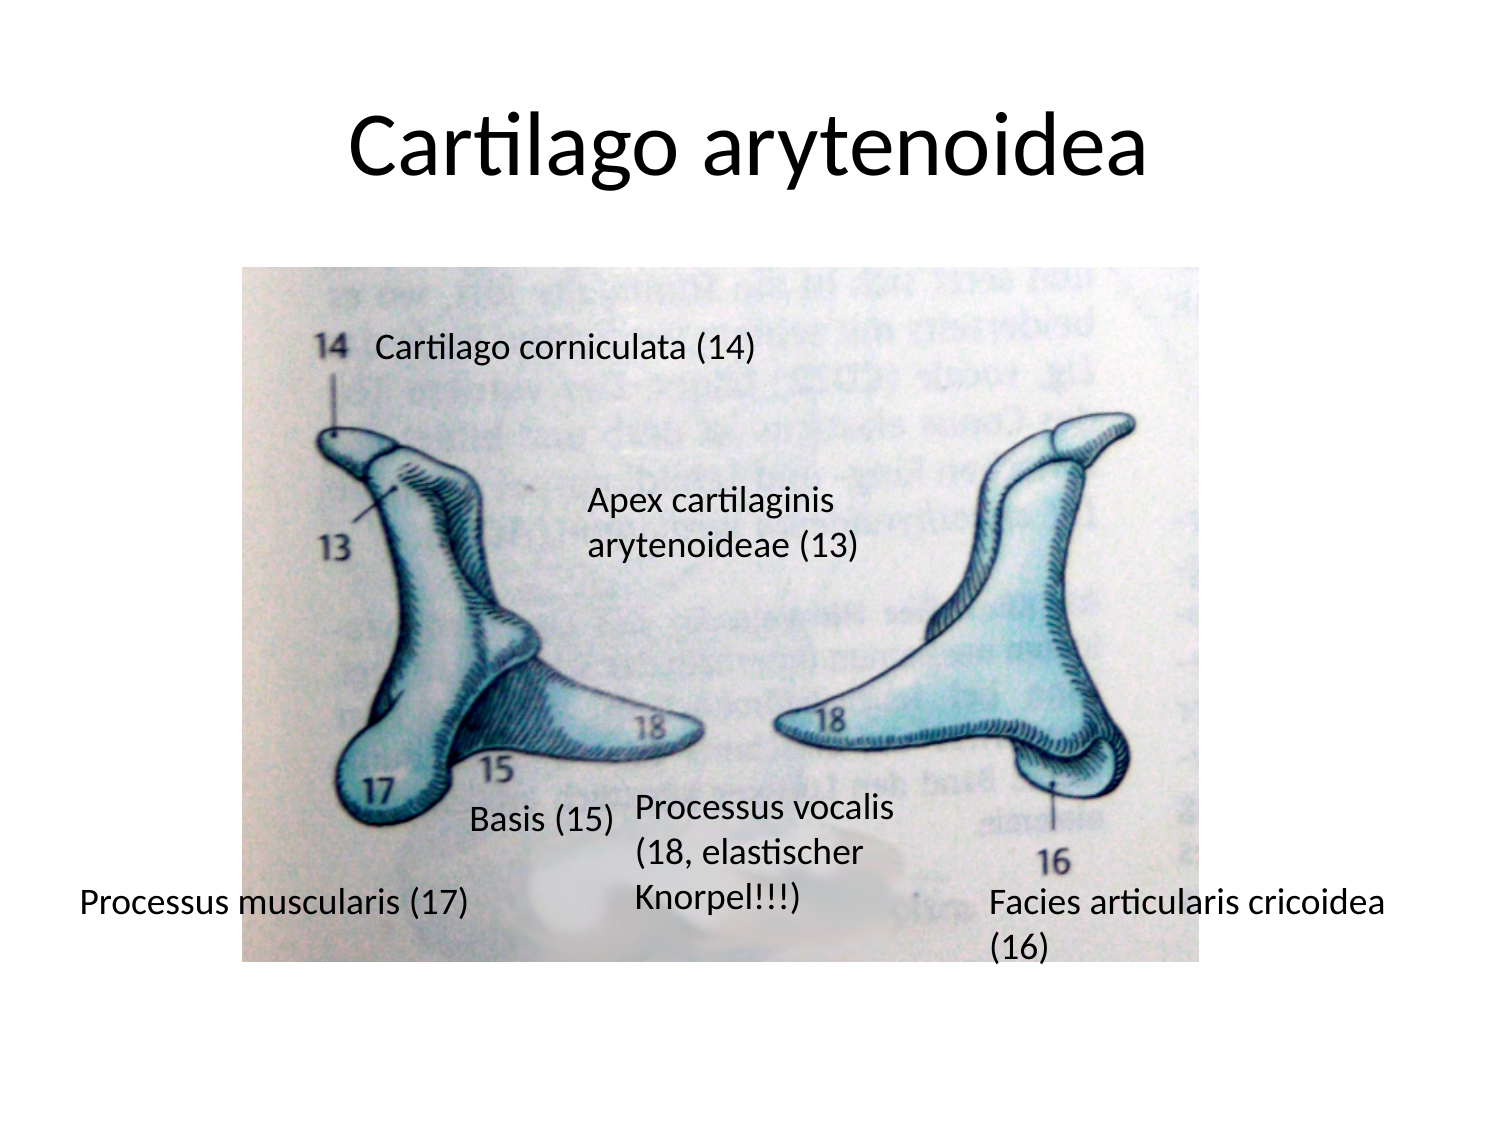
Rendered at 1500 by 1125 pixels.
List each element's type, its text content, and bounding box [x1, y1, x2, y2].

text_box Processus muscularis (17) [64, 869, 236, 930]
title Cartilago arytenoidea [75, 45, 1425, 233]
text_box Facies articularis cricoidea (16) [974, 869, 1412, 975]
picture [241, 266, 1200, 963]
